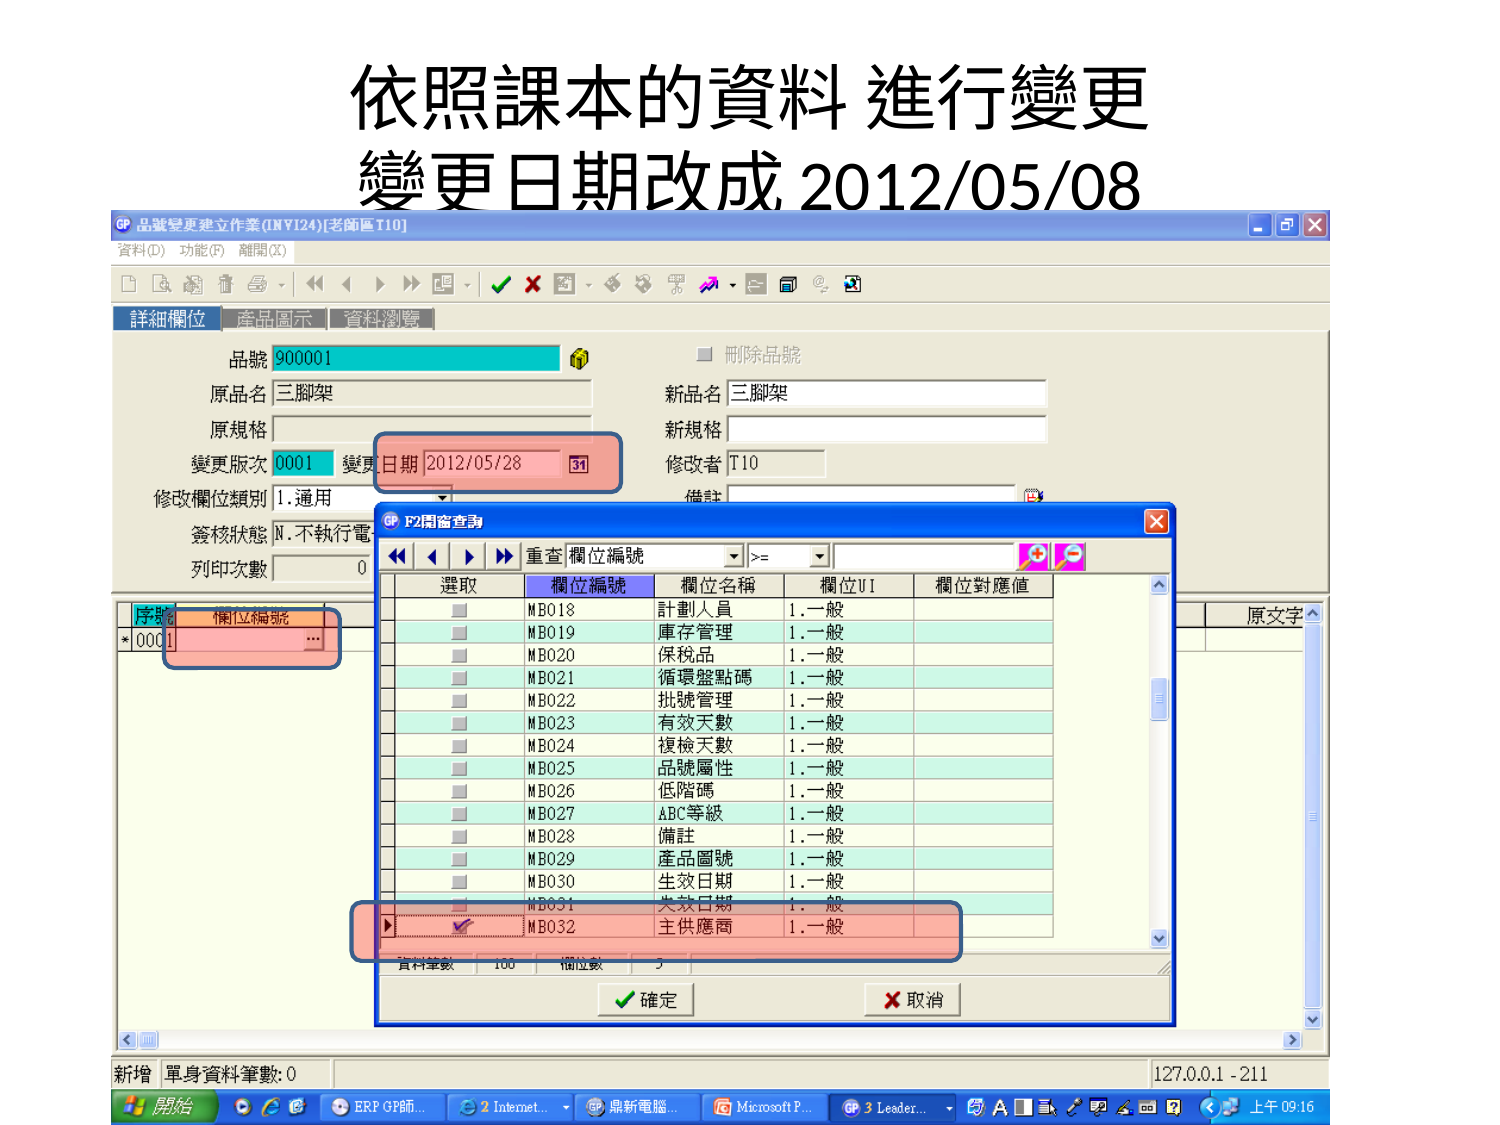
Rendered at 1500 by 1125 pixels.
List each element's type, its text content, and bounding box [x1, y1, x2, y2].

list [110, 210, 1330, 1125]
title 依照課本的資料 進行變更 變更日期改成2012/05/08 [75, 45, 1425, 233]
